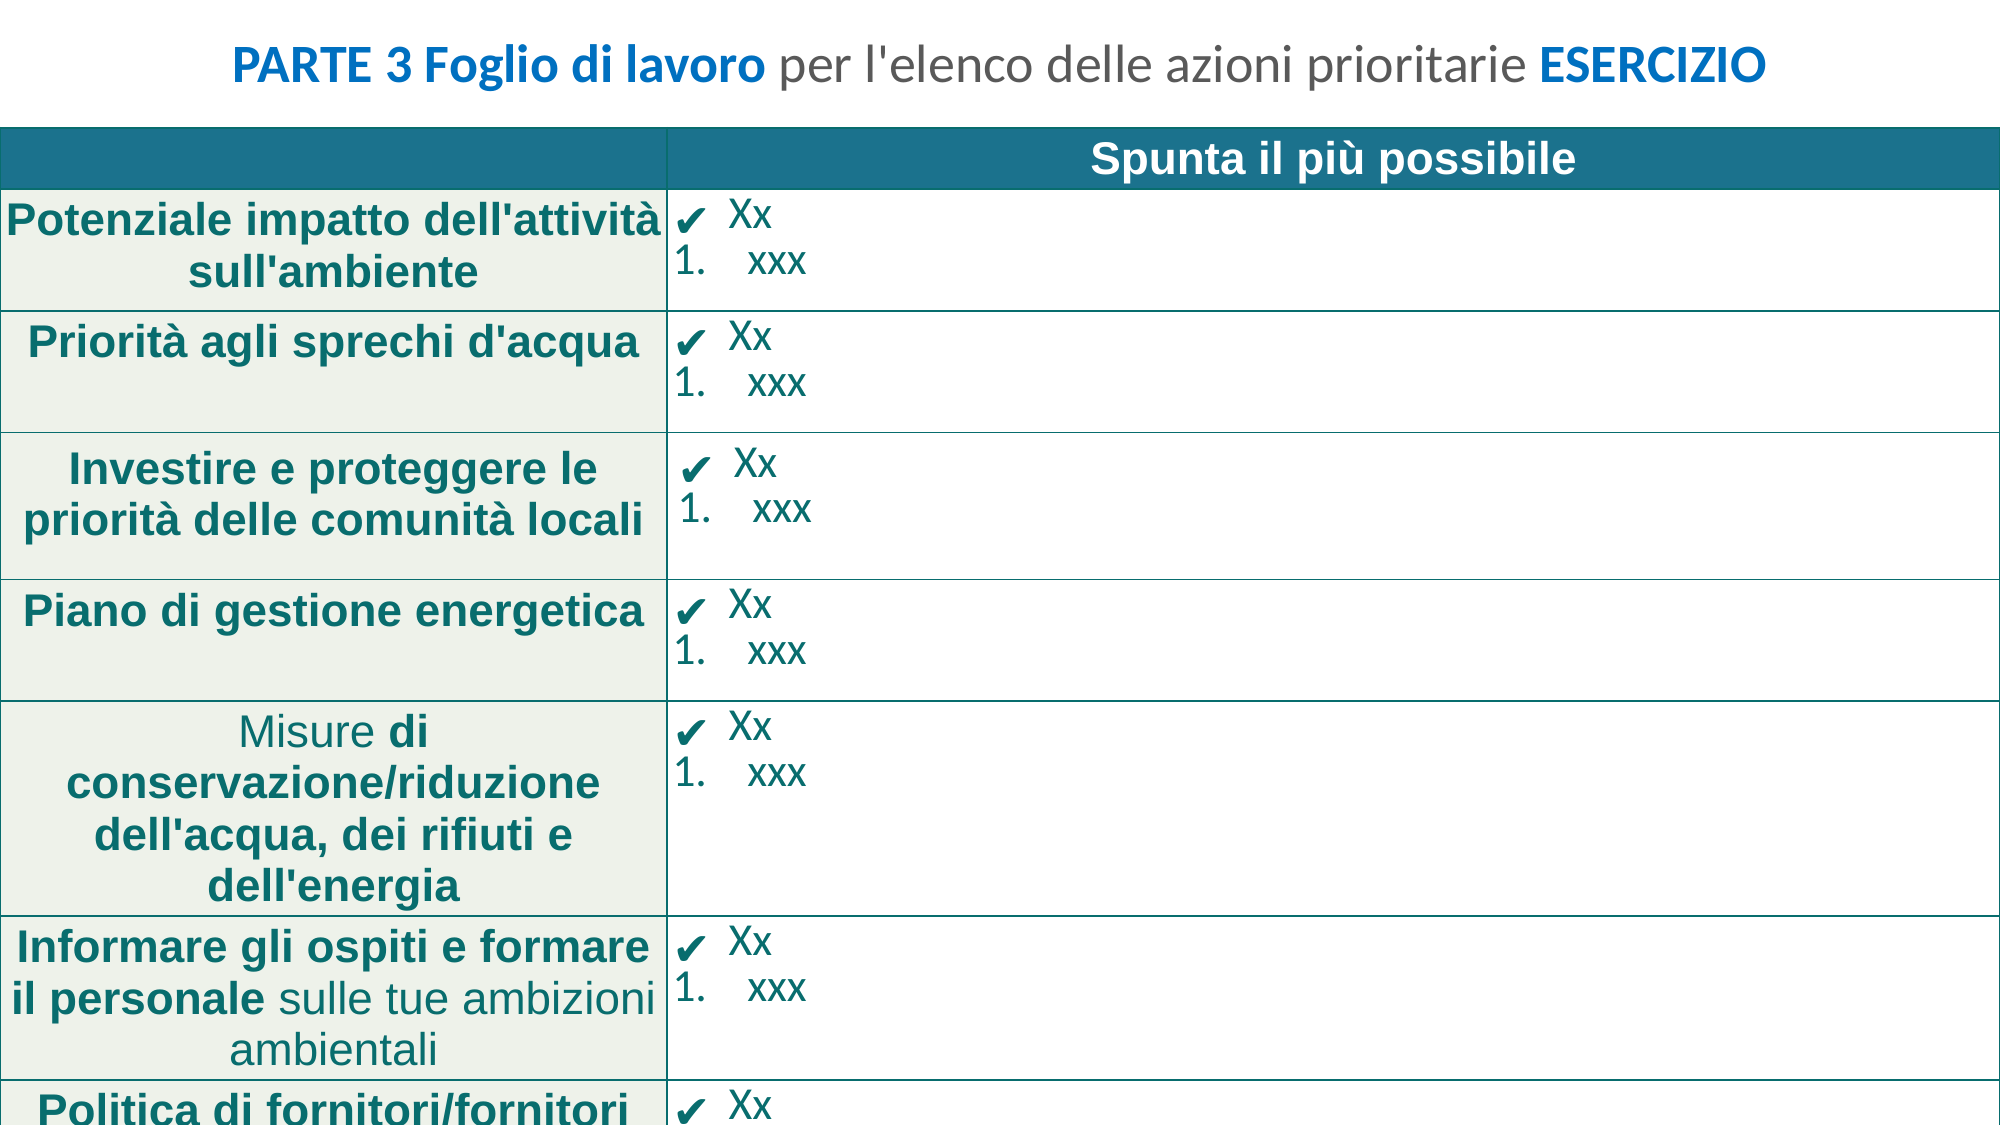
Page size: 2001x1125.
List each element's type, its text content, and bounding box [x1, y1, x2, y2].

list PARTE 3 Foglio di lavoro per l'elenco delle azioni prioritarie ESERCIZIO [91, 20, 1909, 116]
table_cell Piano di gestione energetica [1, 580, 666, 700]
table_cell Xx xxx [668, 312, 1999, 432]
table_cell Misure di conservazione/riduzione dell'acqua, dei rifiuti e dell'energia [1, 702, 666, 915]
table_cell Informare gli ospiti e formare il personale sulle tue ambizioni ambientali [1, 917, 666, 1079]
table_header [1, 129, 666, 188]
table_cell Potenziale impatto dell'attività sull'ambiente [1, 190, 666, 310]
table_cell Xx xxx [668, 580, 1999, 700]
table_cell Xx xxx [668, 1081, 1999, 1125]
table_header Spunta il più possibile [668, 129, 1999, 188]
table_cell Xx xxx [668, 433, 1999, 579]
table_cell Investire e proteggere le priorità delle comunità locali [1, 433, 666, 579]
table_cell Priorità agli sprechi d'acqua [1, 312, 666, 432]
table_cell Xx xxx [668, 702, 1999, 915]
table_cell Xx xxx [668, 190, 1999, 310]
table_cell Politica di fornitori/fornitori [1, 1081, 666, 1125]
table_cell Xx xxx [668, 917, 1999, 1079]
